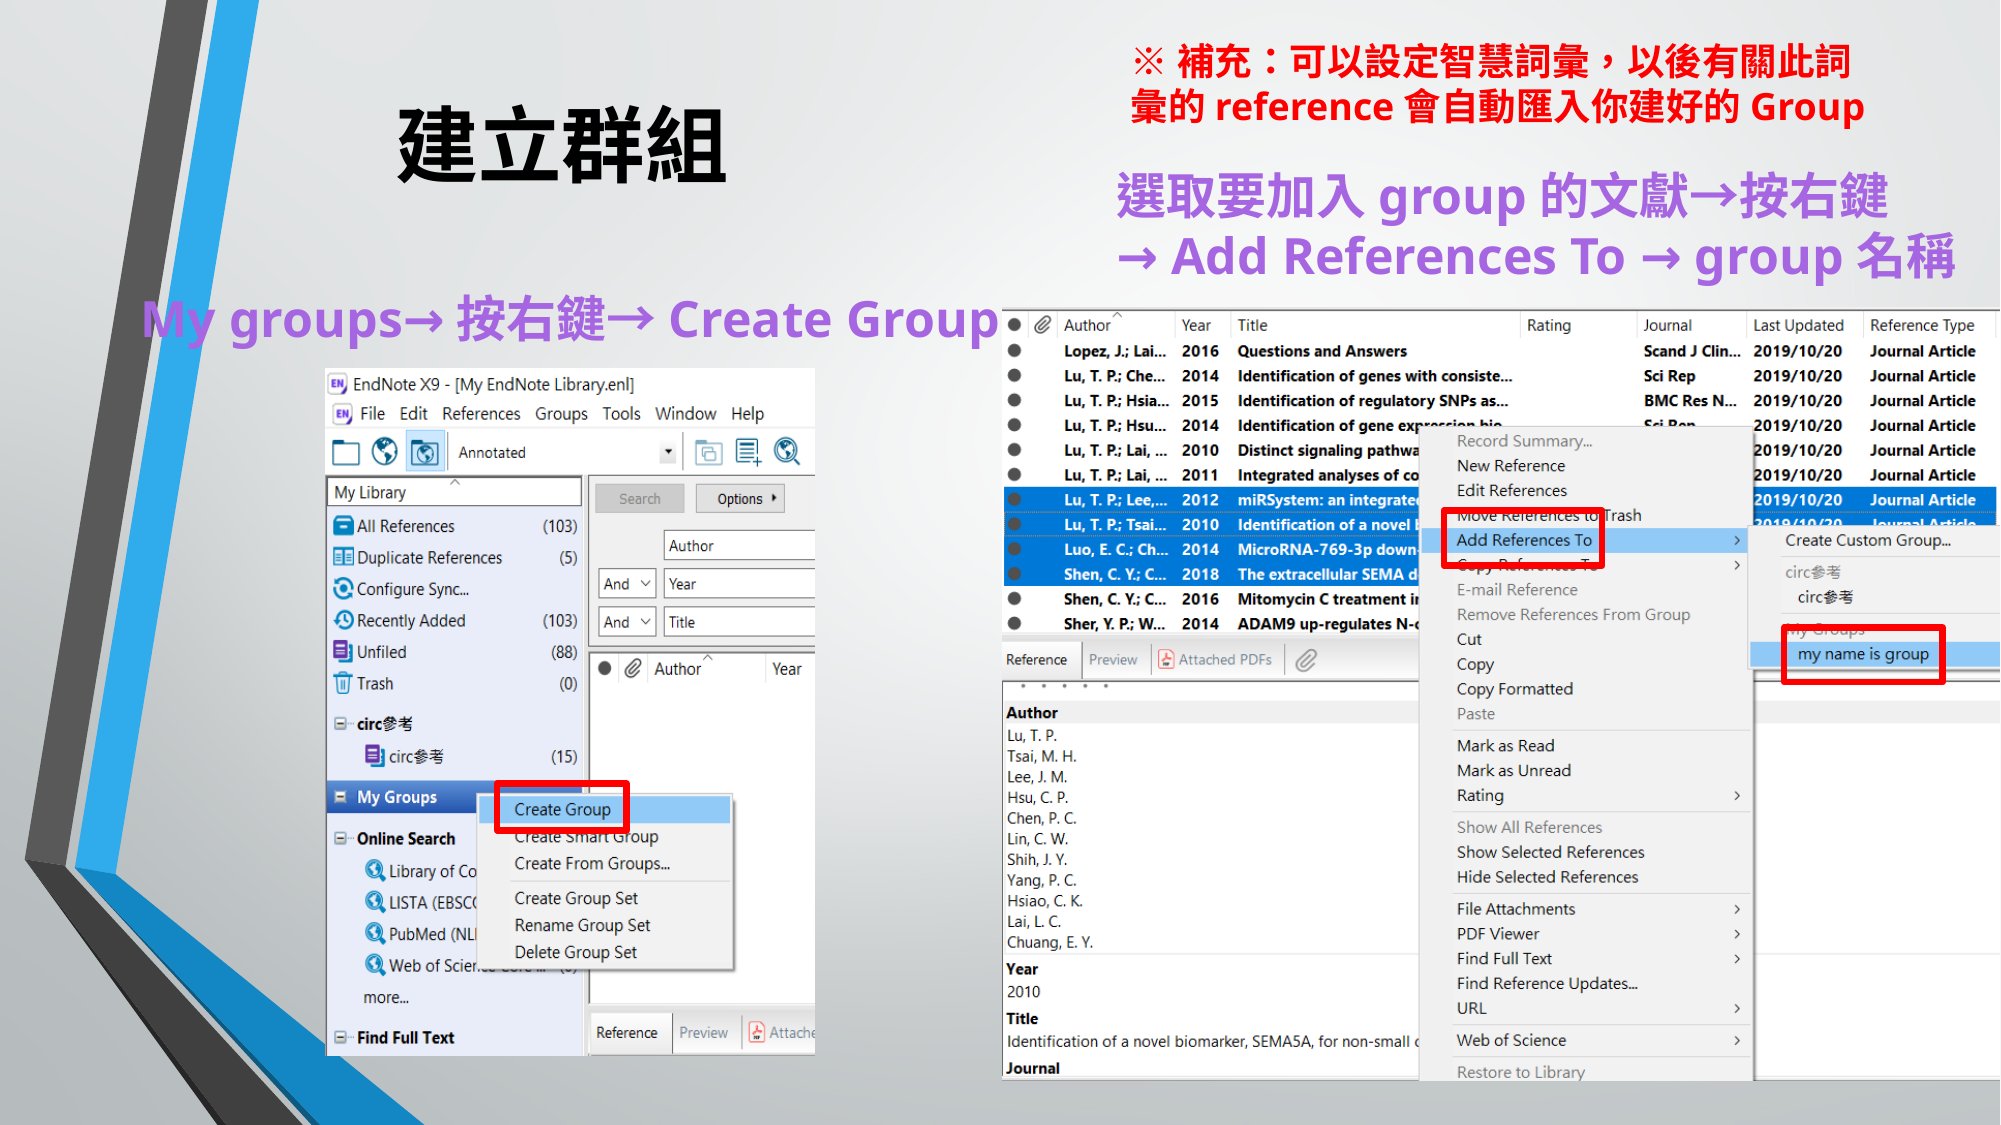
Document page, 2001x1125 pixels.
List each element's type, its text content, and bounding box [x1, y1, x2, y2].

text_box My groups→按右鍵→Create Group [125, 279, 1015, 355]
text_box ※補充：可以設定智慧詞彙，以後有關此詞彙的reference會自動匯入你建好的Group [1116, 30, 1903, 136]
title 建立群組 [302, 71, 822, 215]
picture [1002, 307, 2000, 1081]
text_box 選取要加入group的文獻→按右鍵 → Add References To → group名稱 [1101, 157, 1971, 293]
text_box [325, 367, 815, 1057]
